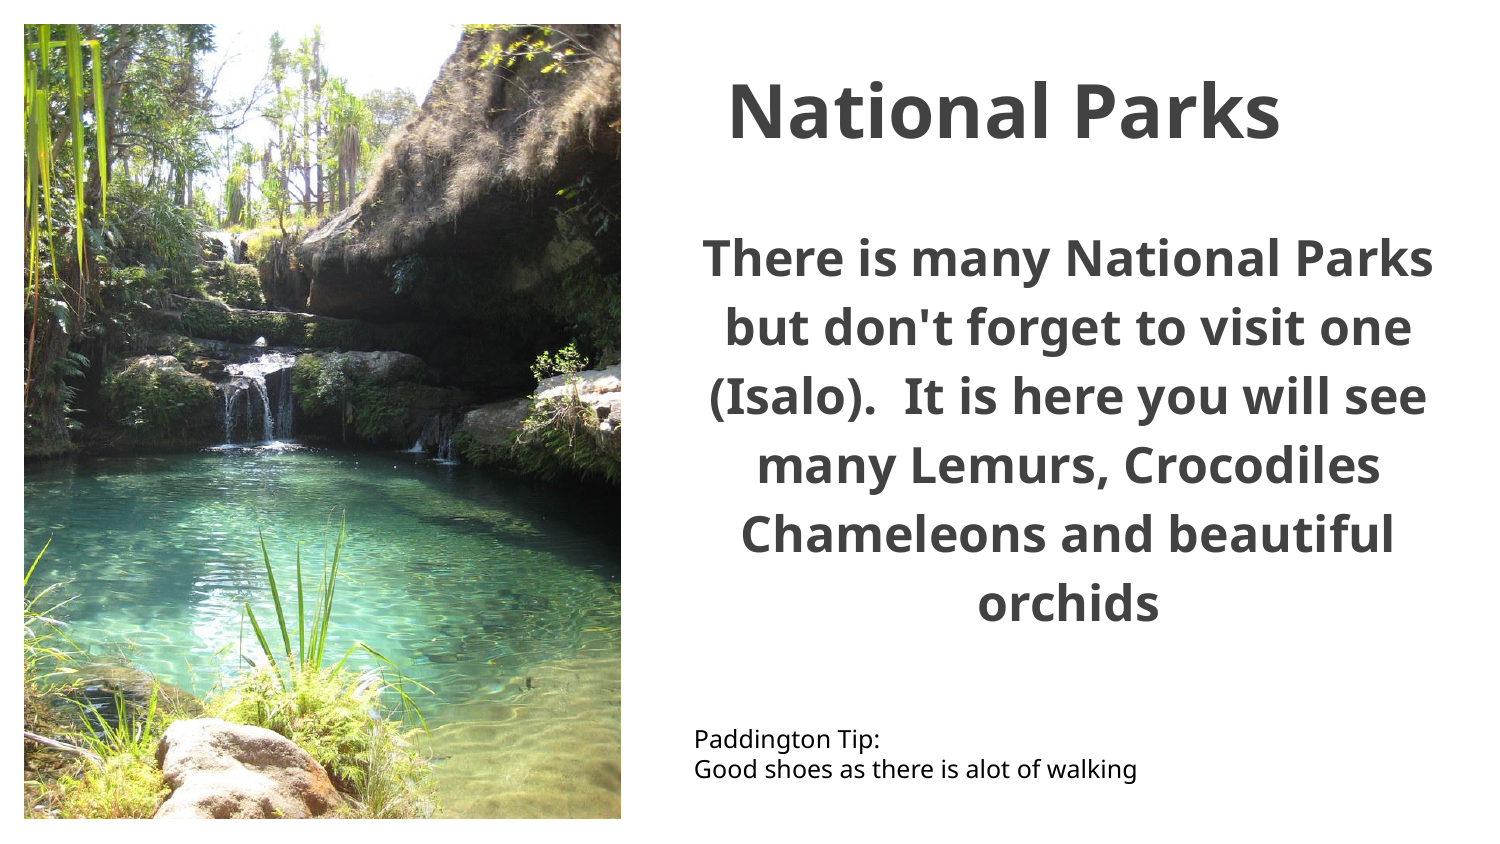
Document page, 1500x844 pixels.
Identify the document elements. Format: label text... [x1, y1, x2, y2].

text_box Paddington Tip: Good shoes as there is alot of walking [678, 708, 1487, 773]
list There is many National Parks but don't forget to visit one (Isalo). It is here you will see many Lemurs, Crocodiles Chameleons and beautiful orchids [665, 202, 1473, 714]
picture [24, 24, 621, 819]
title National Parks [711, 48, 1454, 152]
